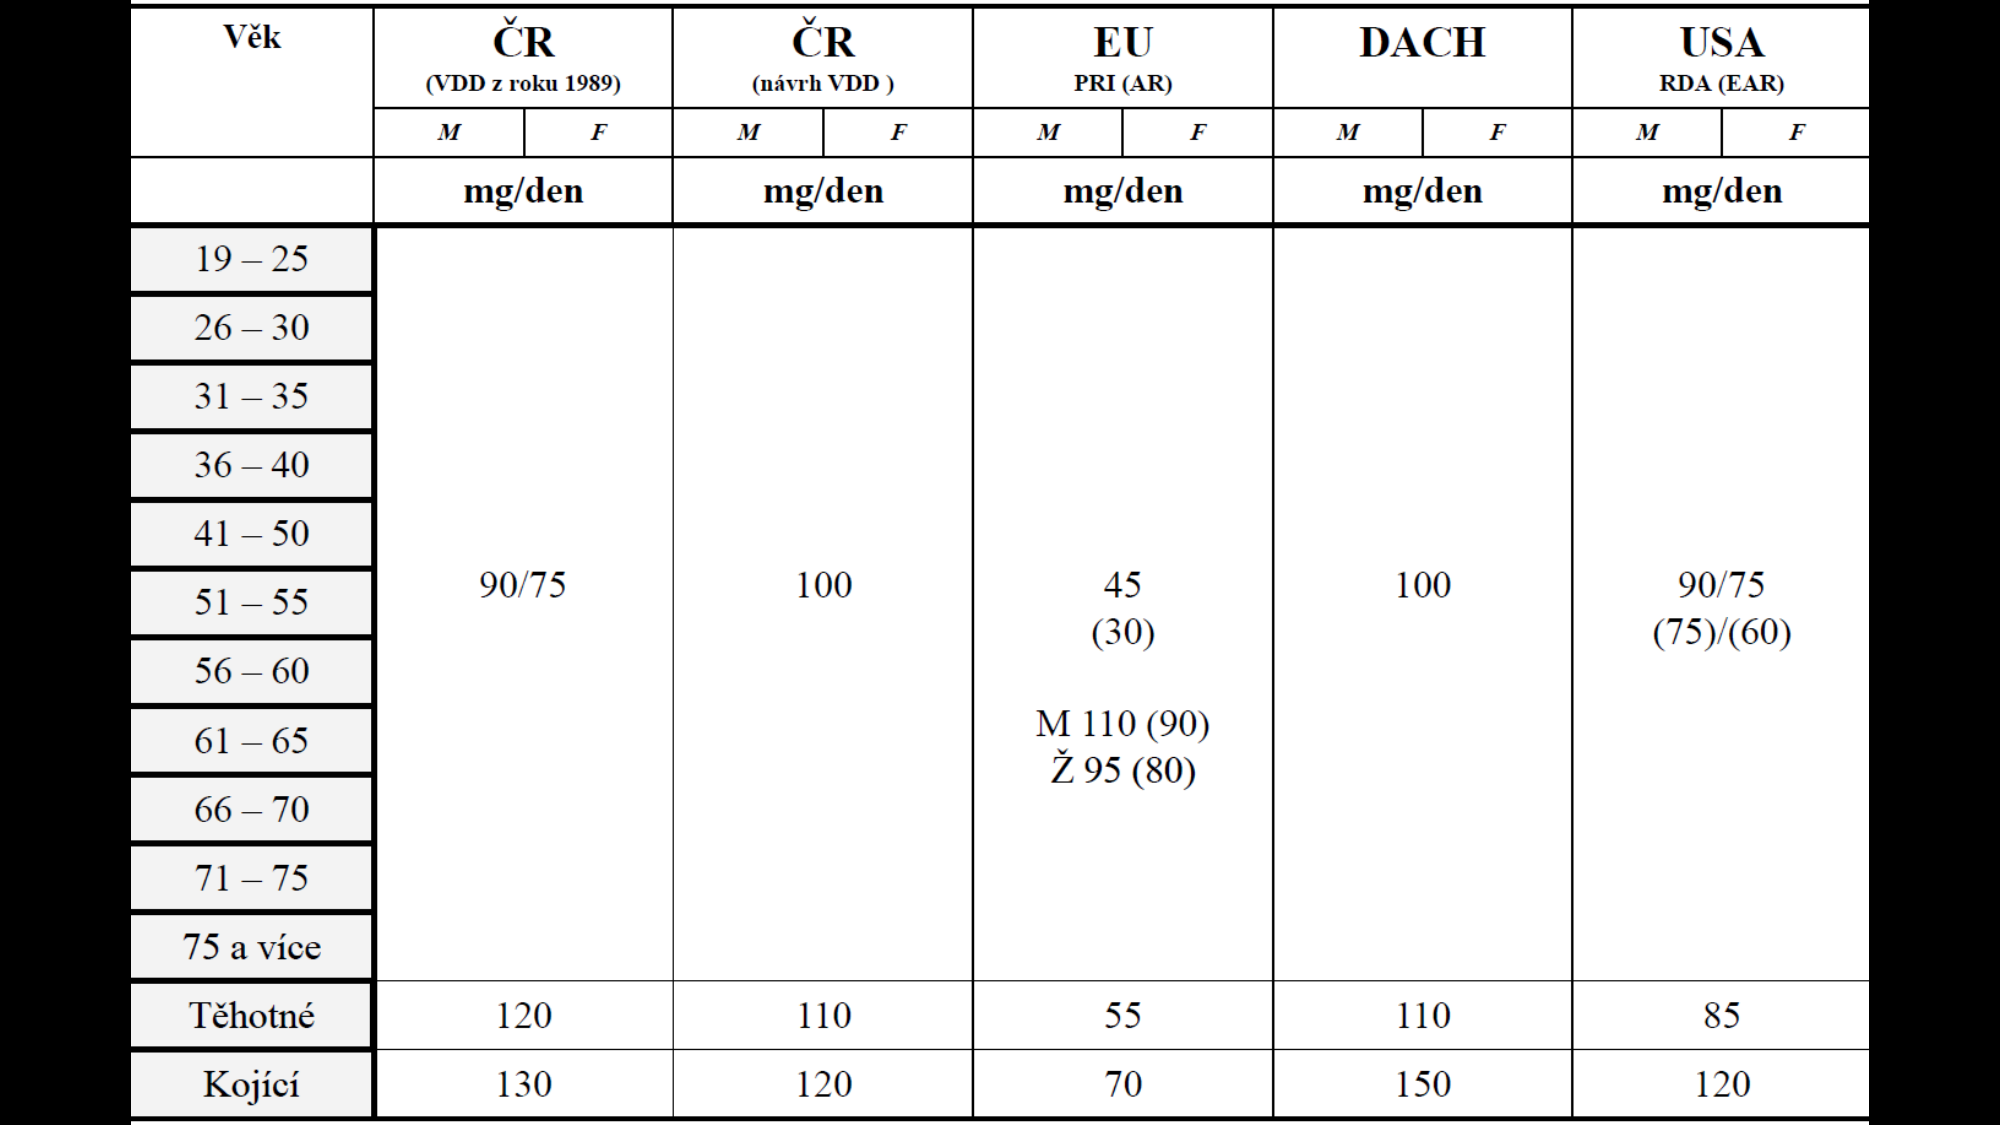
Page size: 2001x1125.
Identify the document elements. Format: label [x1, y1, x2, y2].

picture [131, 0, 1869, 1125]
